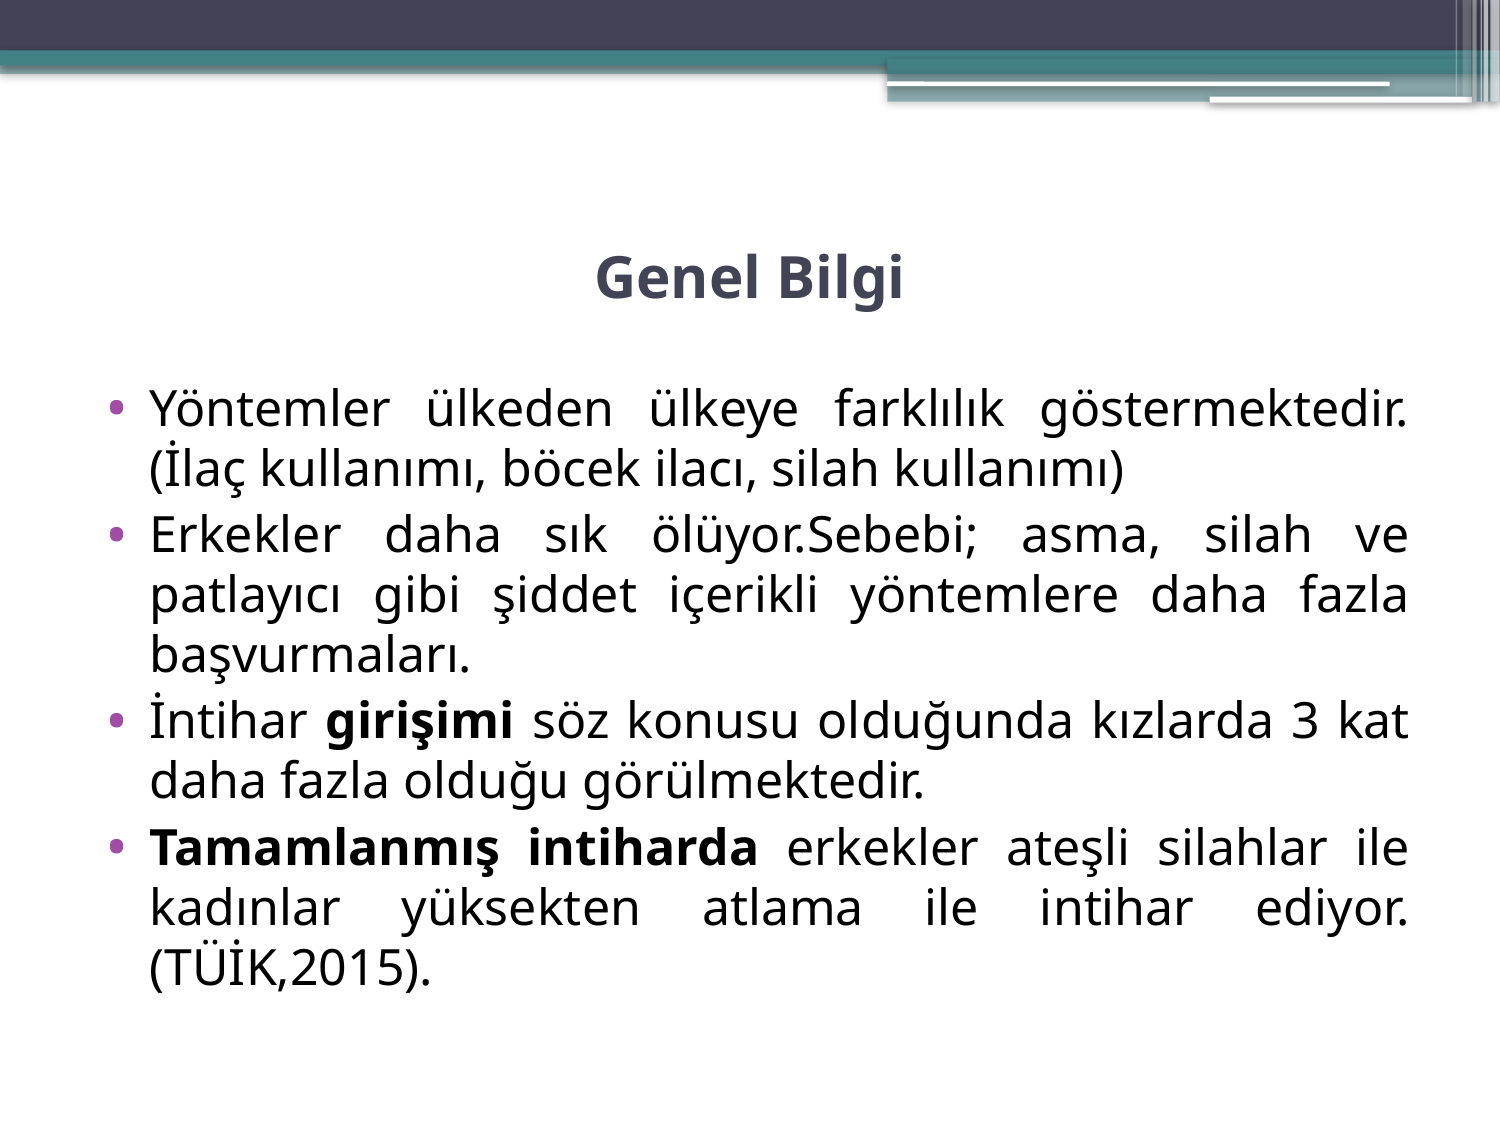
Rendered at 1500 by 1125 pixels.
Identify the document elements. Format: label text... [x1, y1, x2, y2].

title Genel Bilgi [75, 187, 1425, 363]
list Yöntemler ülkeden ülkeye farklılık göstermektedir. (İlaç kullanımı, böcek ilacı, silah kullanımı) Erkekler daha sık ölüyor.Sebebi; asma, silah ve patlayıcı gibi şiddet içerikli yöntemlere daha fazla başvurmaları. İntihar girişimi söz konusu olduğunda kızlarda 3 kat daha fazla olduğu görülmektedir. Tamamlanmış intiharda erkekler ateşli silahlar ile kadınlar yüksekten atlama ile intihar ediyor. (TÜİK,2015). [75, 368, 1425, 1079]
